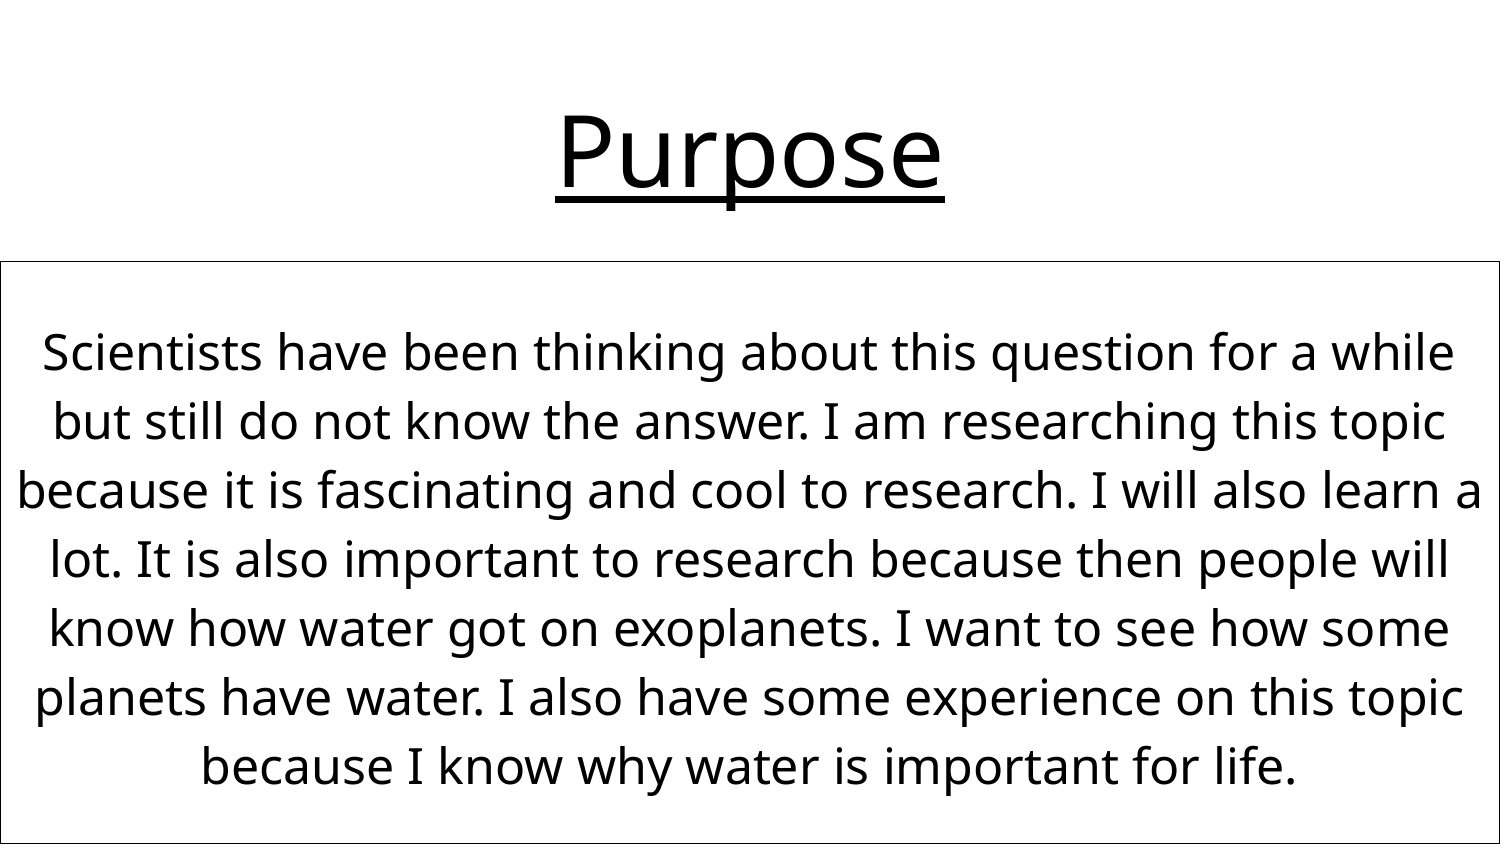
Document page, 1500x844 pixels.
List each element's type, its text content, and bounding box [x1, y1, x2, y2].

title Purpose [51, 72, 1449, 167]
list Scientists have been thinking about this question for a while but still do not know the answer. I am researching this topic because it is fascinating and cool to research. I will also learn a lot. It is also important to research because then people will know how water got on exoplanets. I want to see how some planets have water. I also have some experience on this topic because I know why water is important for life. [0, 261, 1500, 844]
